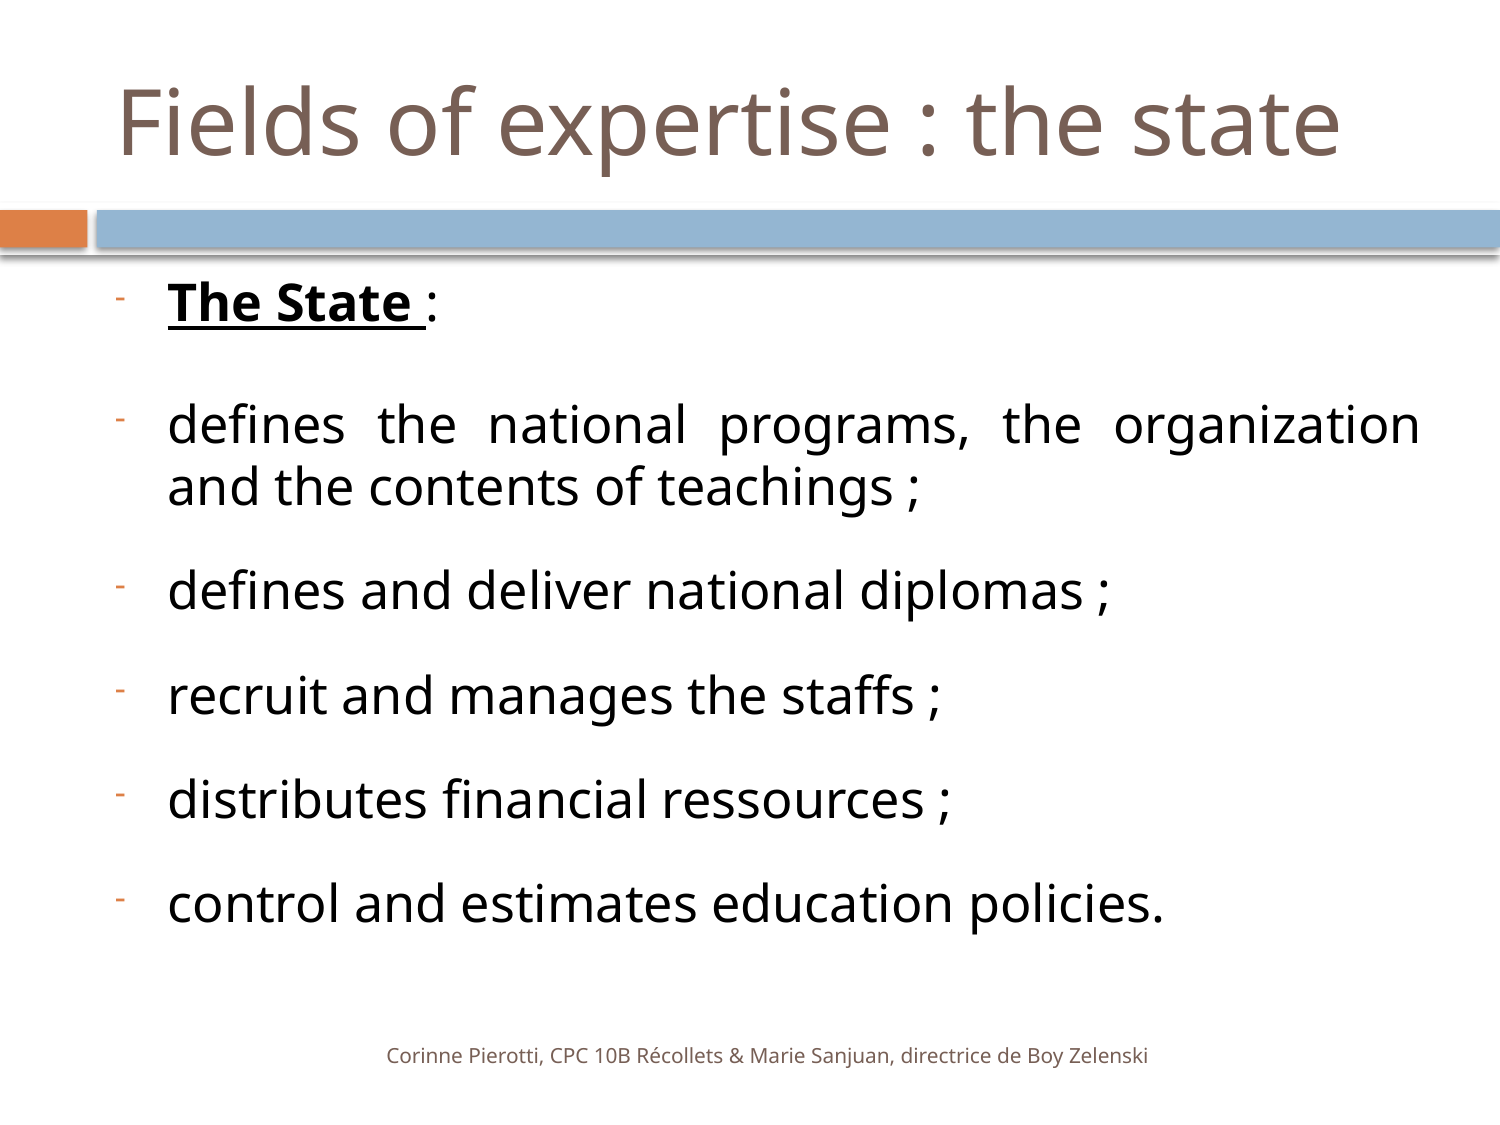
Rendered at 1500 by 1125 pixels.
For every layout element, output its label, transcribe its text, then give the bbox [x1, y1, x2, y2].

list The State : defines the national programs, the organization and the contents of teachings ; defines and deliver national diplomas ; recruit and manages the staffs ; distributes financial ressources ; control and estimates education policies. [100, 262, 1438, 1000]
footer Corinne Pierotti, CPC 10B Récollets & Marie Sanjuan, directrice de Boy Zelenski [99, 1024, 1436, 1085]
title Fields of expertise : the state [100, 37, 1438, 200]
